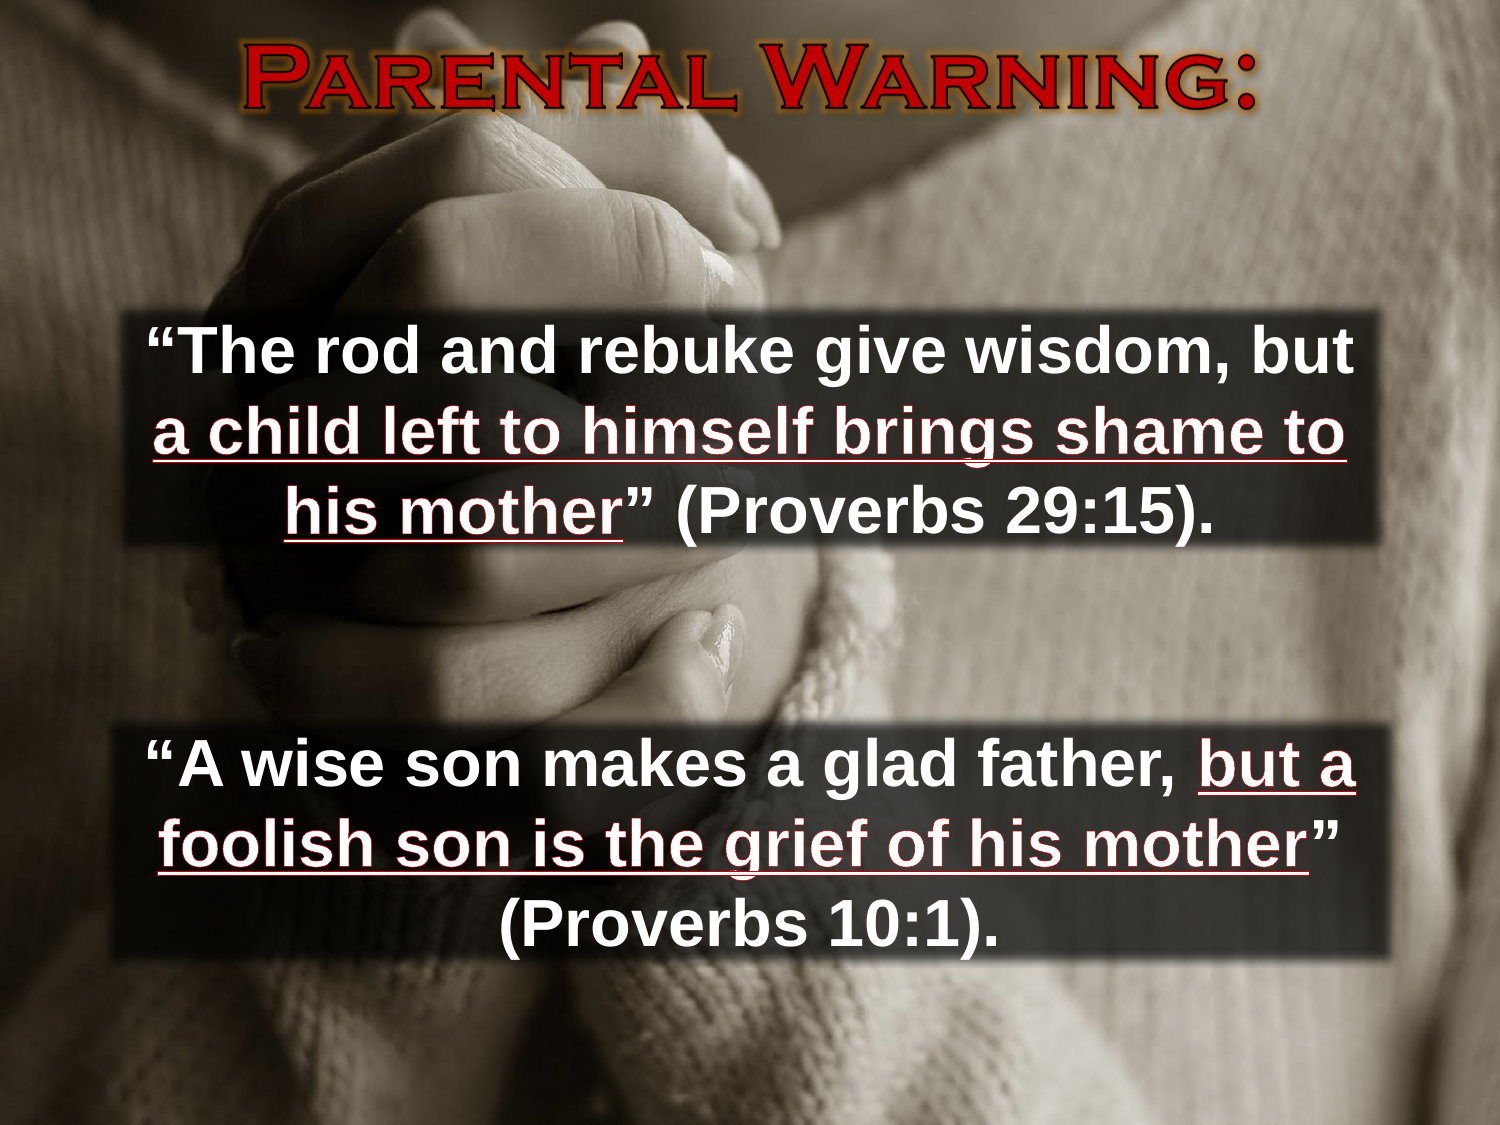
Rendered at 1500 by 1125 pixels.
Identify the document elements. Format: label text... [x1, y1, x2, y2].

picture [0, 0, 1500, 1125]
text_box “The rod and rebuke give wisdom, but a child left to himself brings shame to his mother” (Proverbs 29:15). [129, 317, 1374, 541]
text_box “A wise son makes a glad father, but a foolish son is the grief of his mother” (Proverbs 10:1). [117, 729, 1385, 954]
